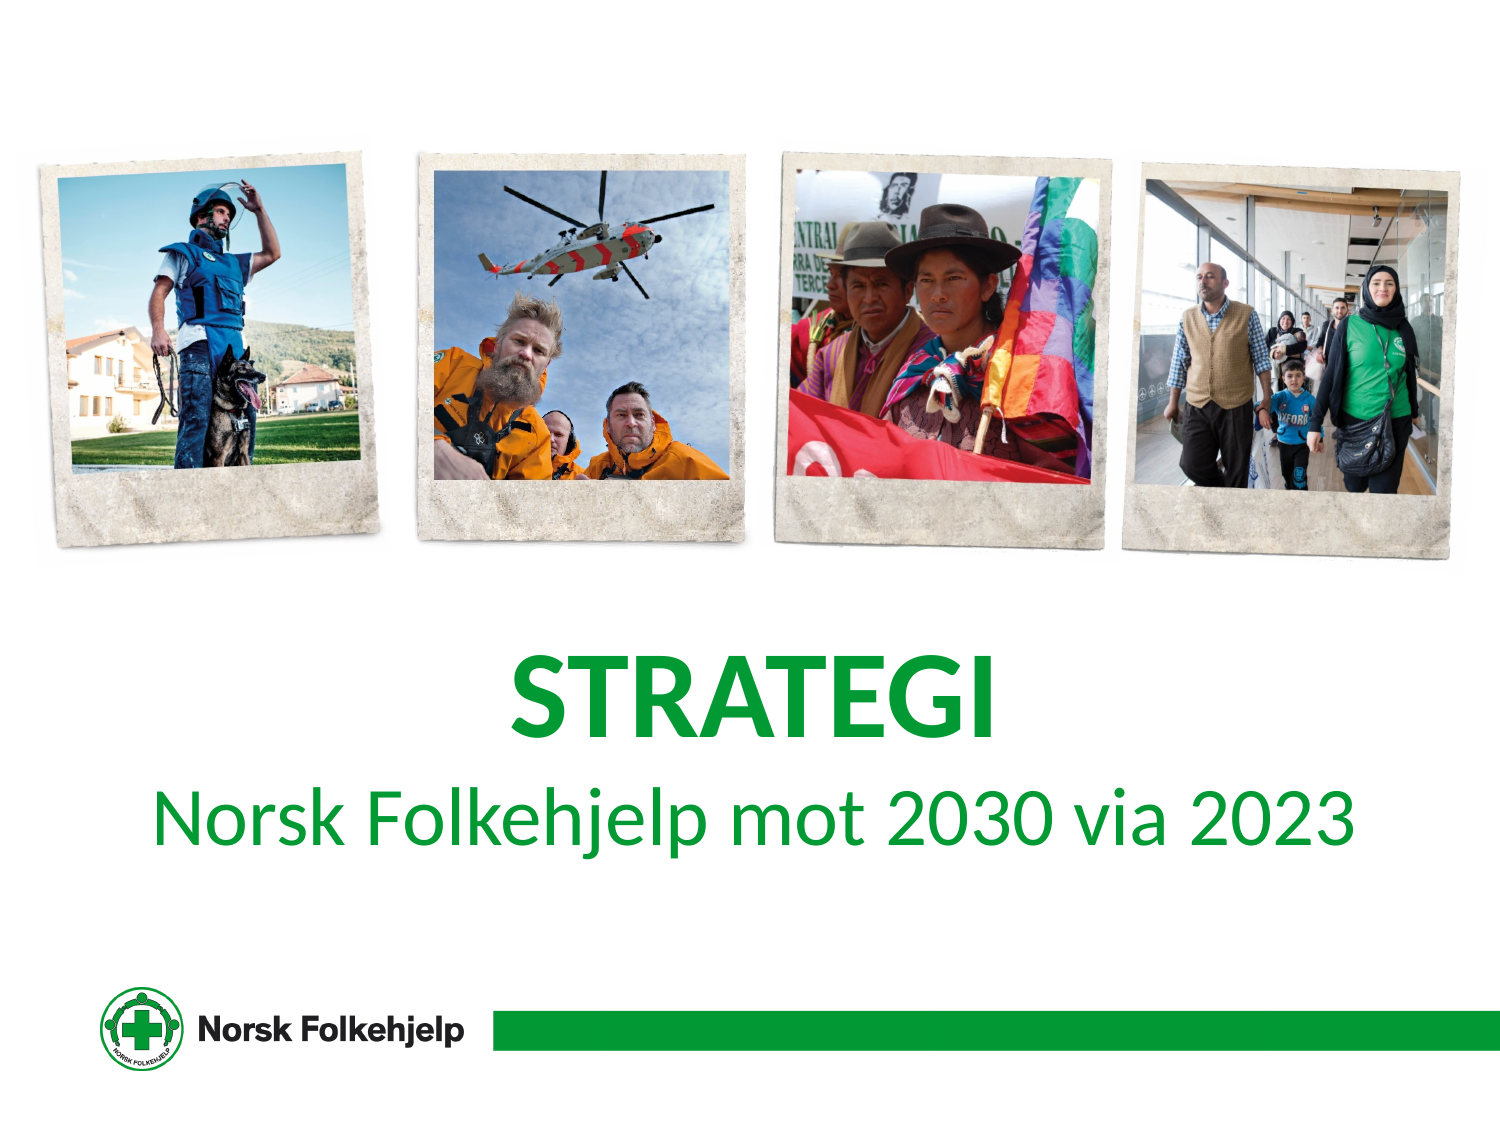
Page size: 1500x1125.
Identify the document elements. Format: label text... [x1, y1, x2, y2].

picture [100, 987, 1500, 1071]
picture [16, 134, 391, 567]
picture [395, 136, 1489, 573]
title STRATEGI Norsk Folkehjelp mot 2030 via 2023 [81, 621, 1429, 870]
